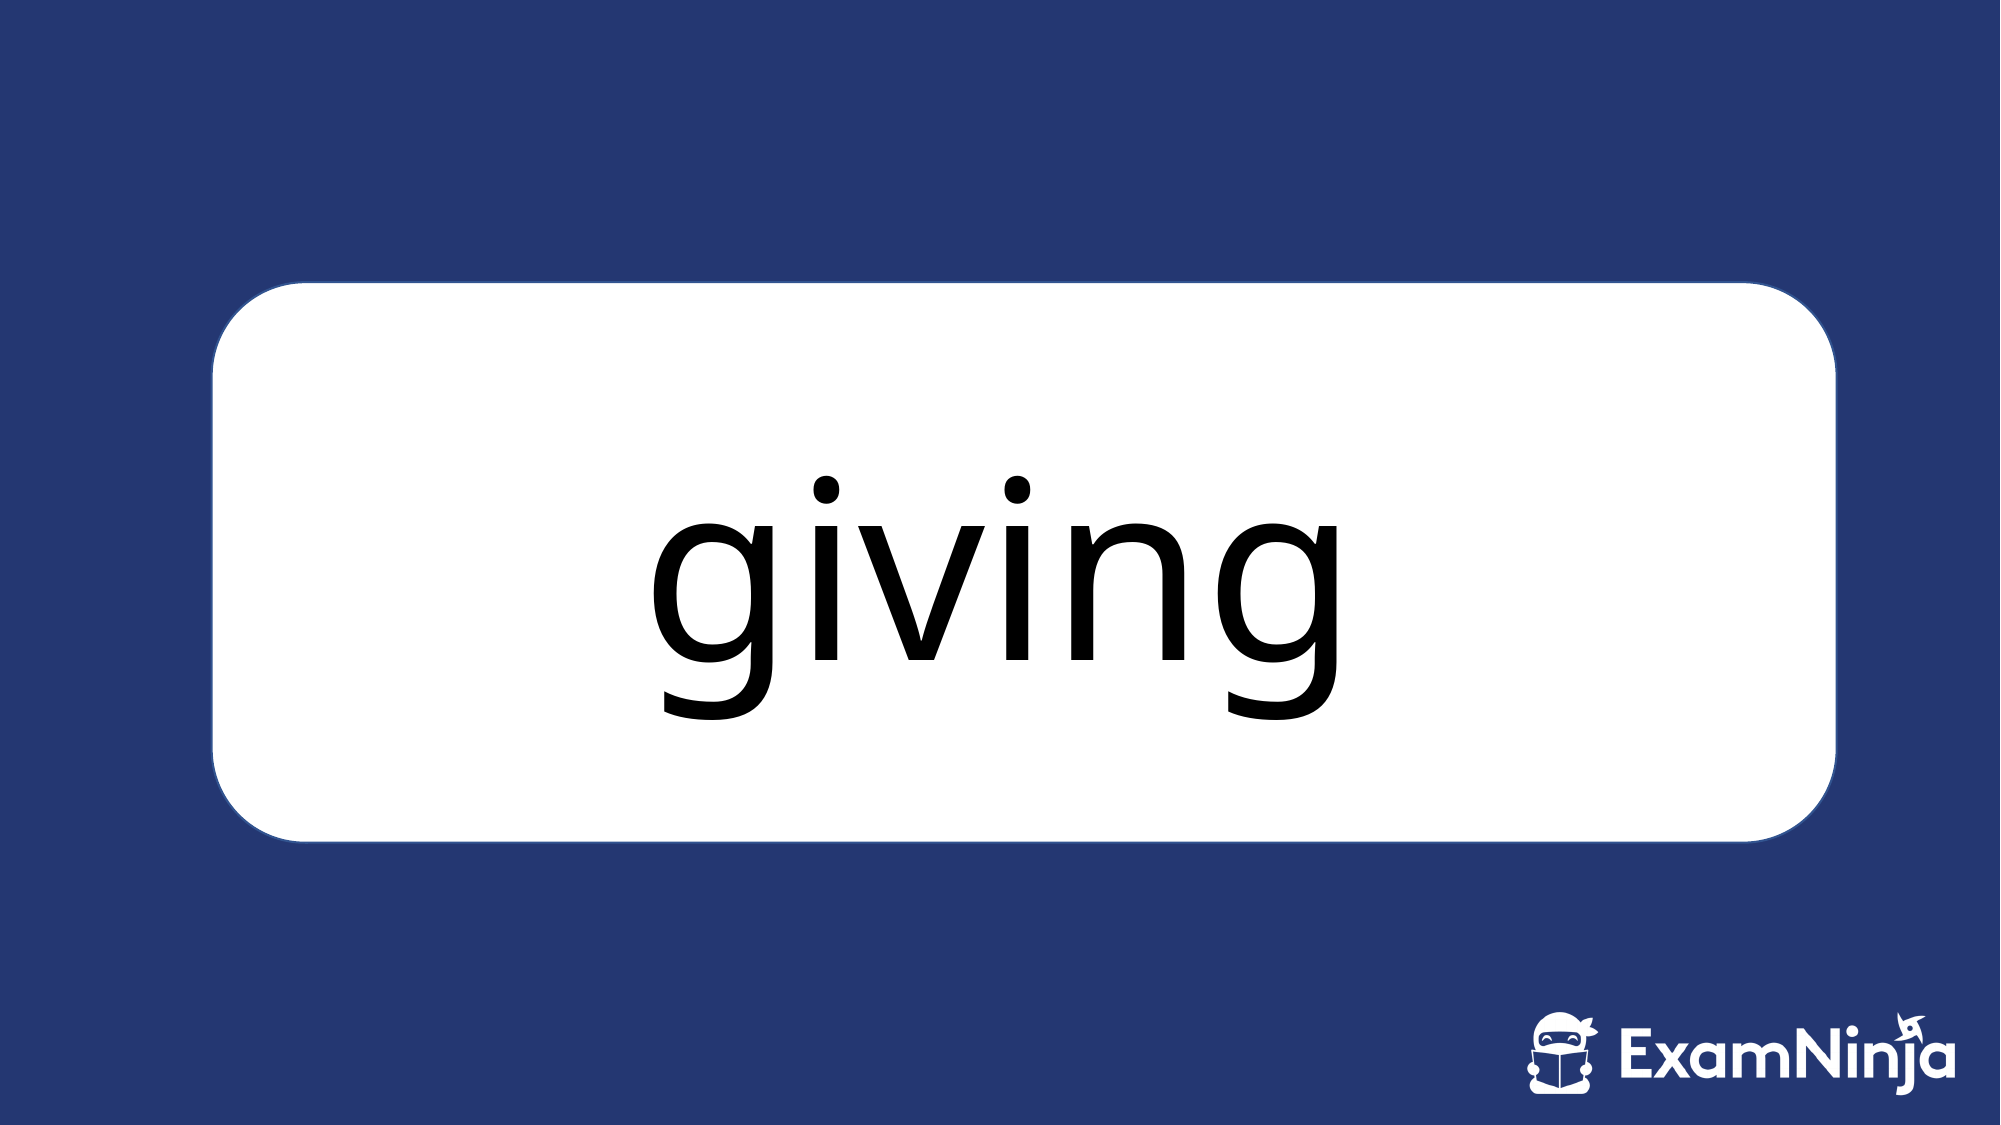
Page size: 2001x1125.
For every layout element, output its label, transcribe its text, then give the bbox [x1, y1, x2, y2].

picture [1501, 1003, 1979, 1102]
text_box [210, 281, 1838, 403]
text_box [210, 719, 1838, 844]
text_box giving [143, 403, 1857, 719]
